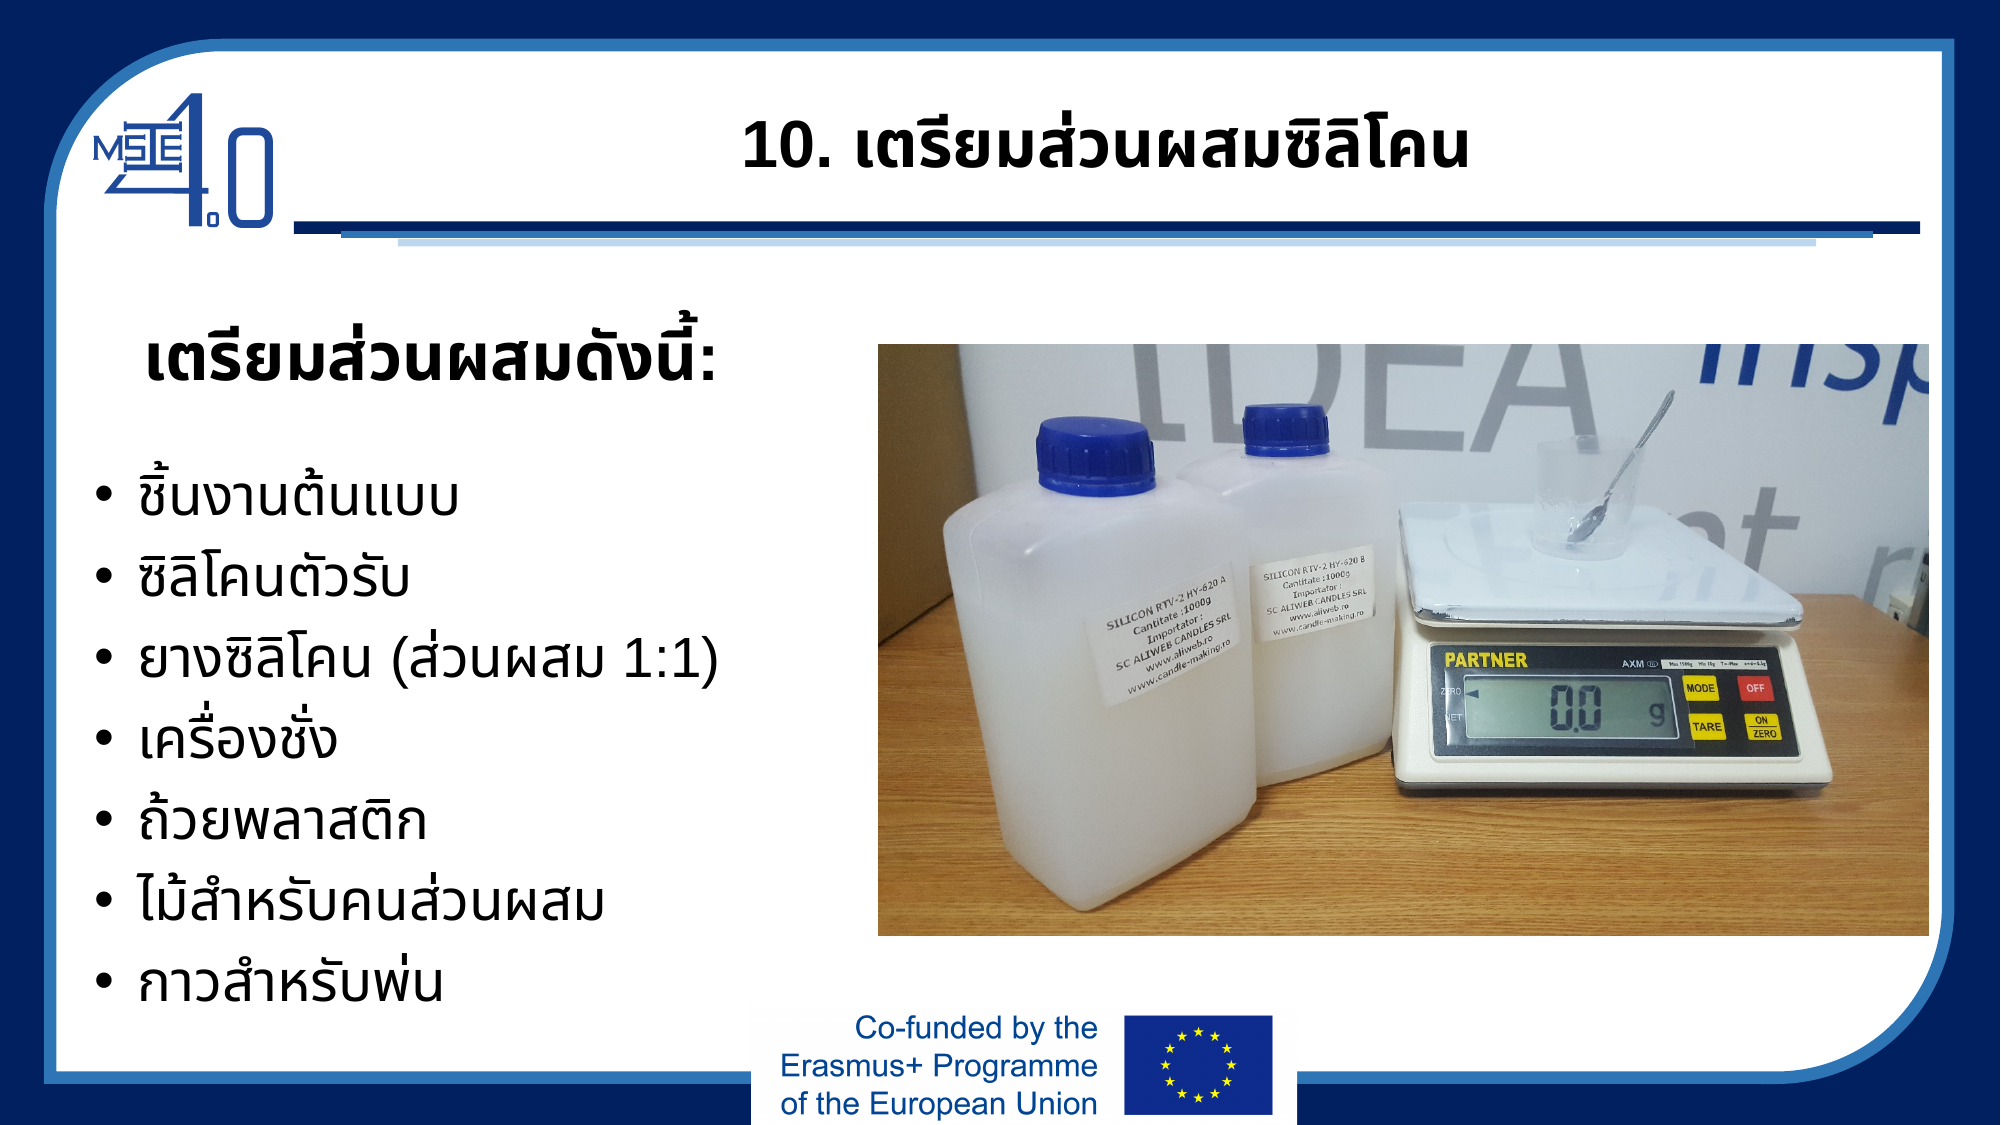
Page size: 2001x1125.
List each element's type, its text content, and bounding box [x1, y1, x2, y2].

text_box เตรียมส่วนผสมดังนี้: [32, 245, 831, 471]
list ชิ้นงานต้นแบบ ซิลิโคนตัวรับ ยางซิลิโคน (ส่วนผสม 1:1) เครื่องชั่ง ถ้วยพลาสติก ไม้สำหรับคนส่วนผสม กาวสำหรับพ่น [79, 458, 879, 1025]
picture [878, 344, 1929, 936]
title 10. เตรียมส่วนผสมซิลิโคน [294, 73, 1921, 220]
picture [751, 1003, 1298, 1125]
